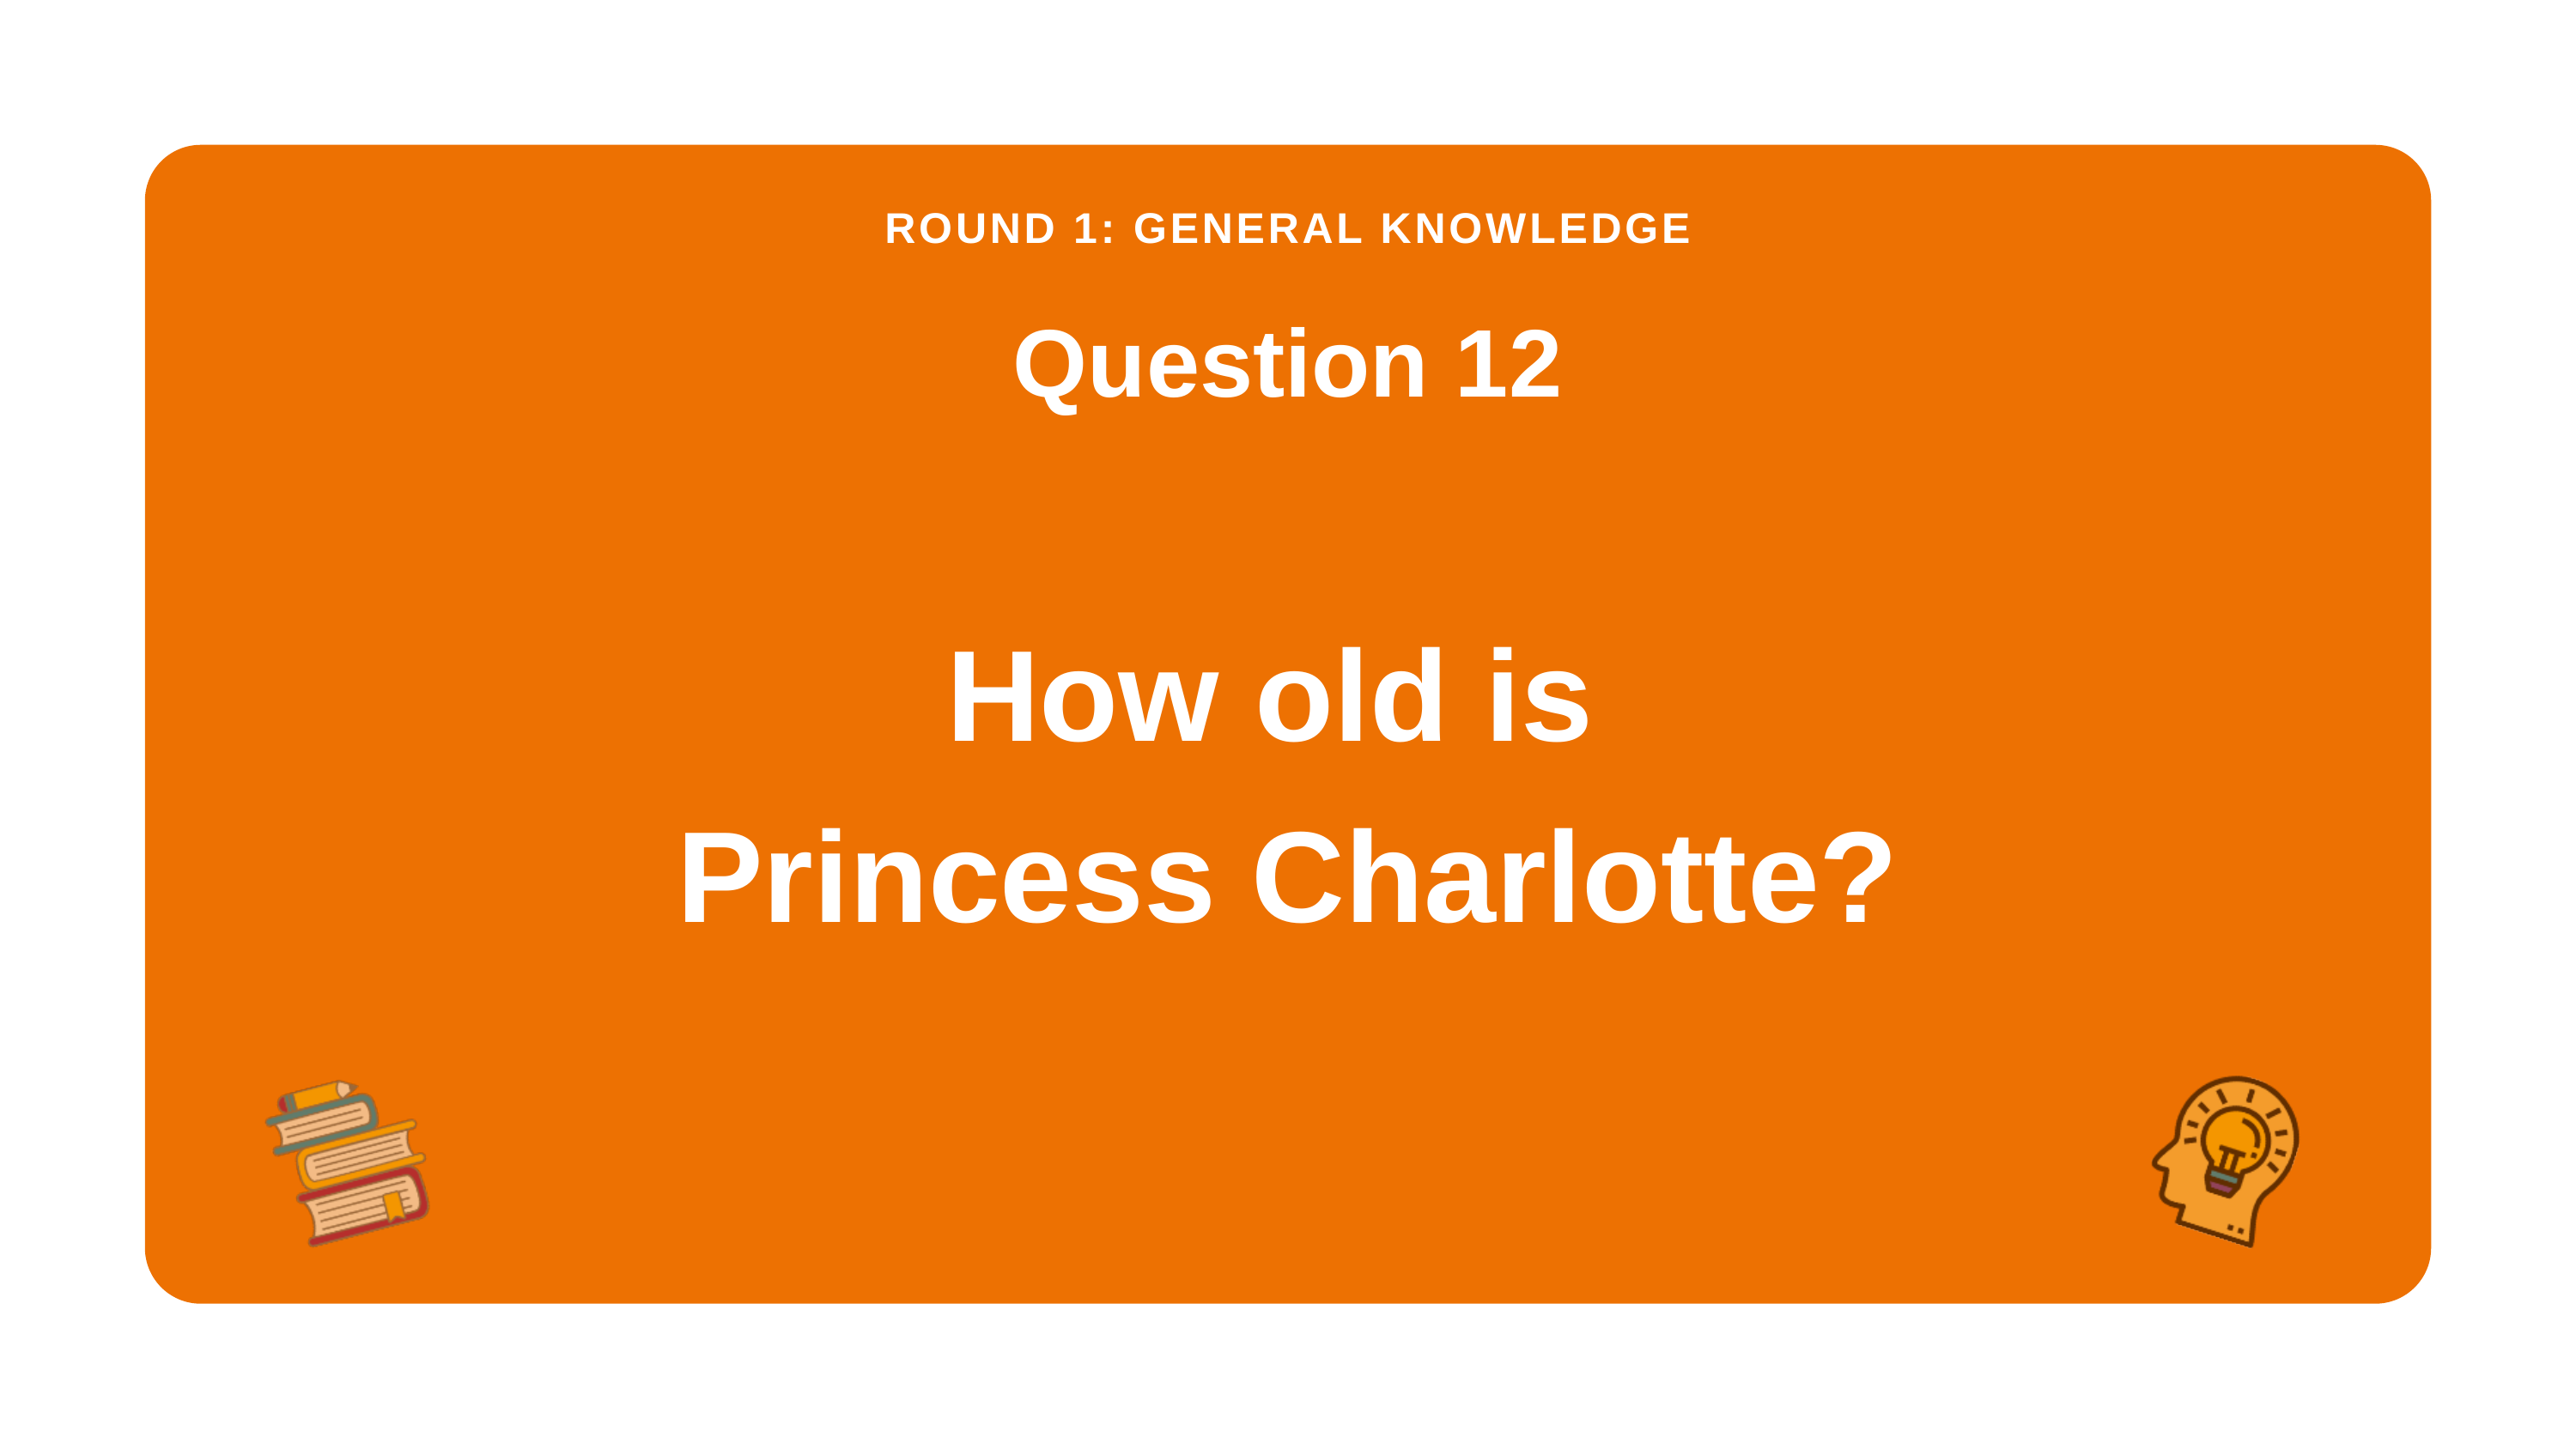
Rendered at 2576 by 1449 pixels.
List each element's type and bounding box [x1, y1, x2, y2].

picture [276, 1076, 428, 1236]
text_box [144, 144, 2432, 1304]
picture [2156, 1073, 2293, 1236]
